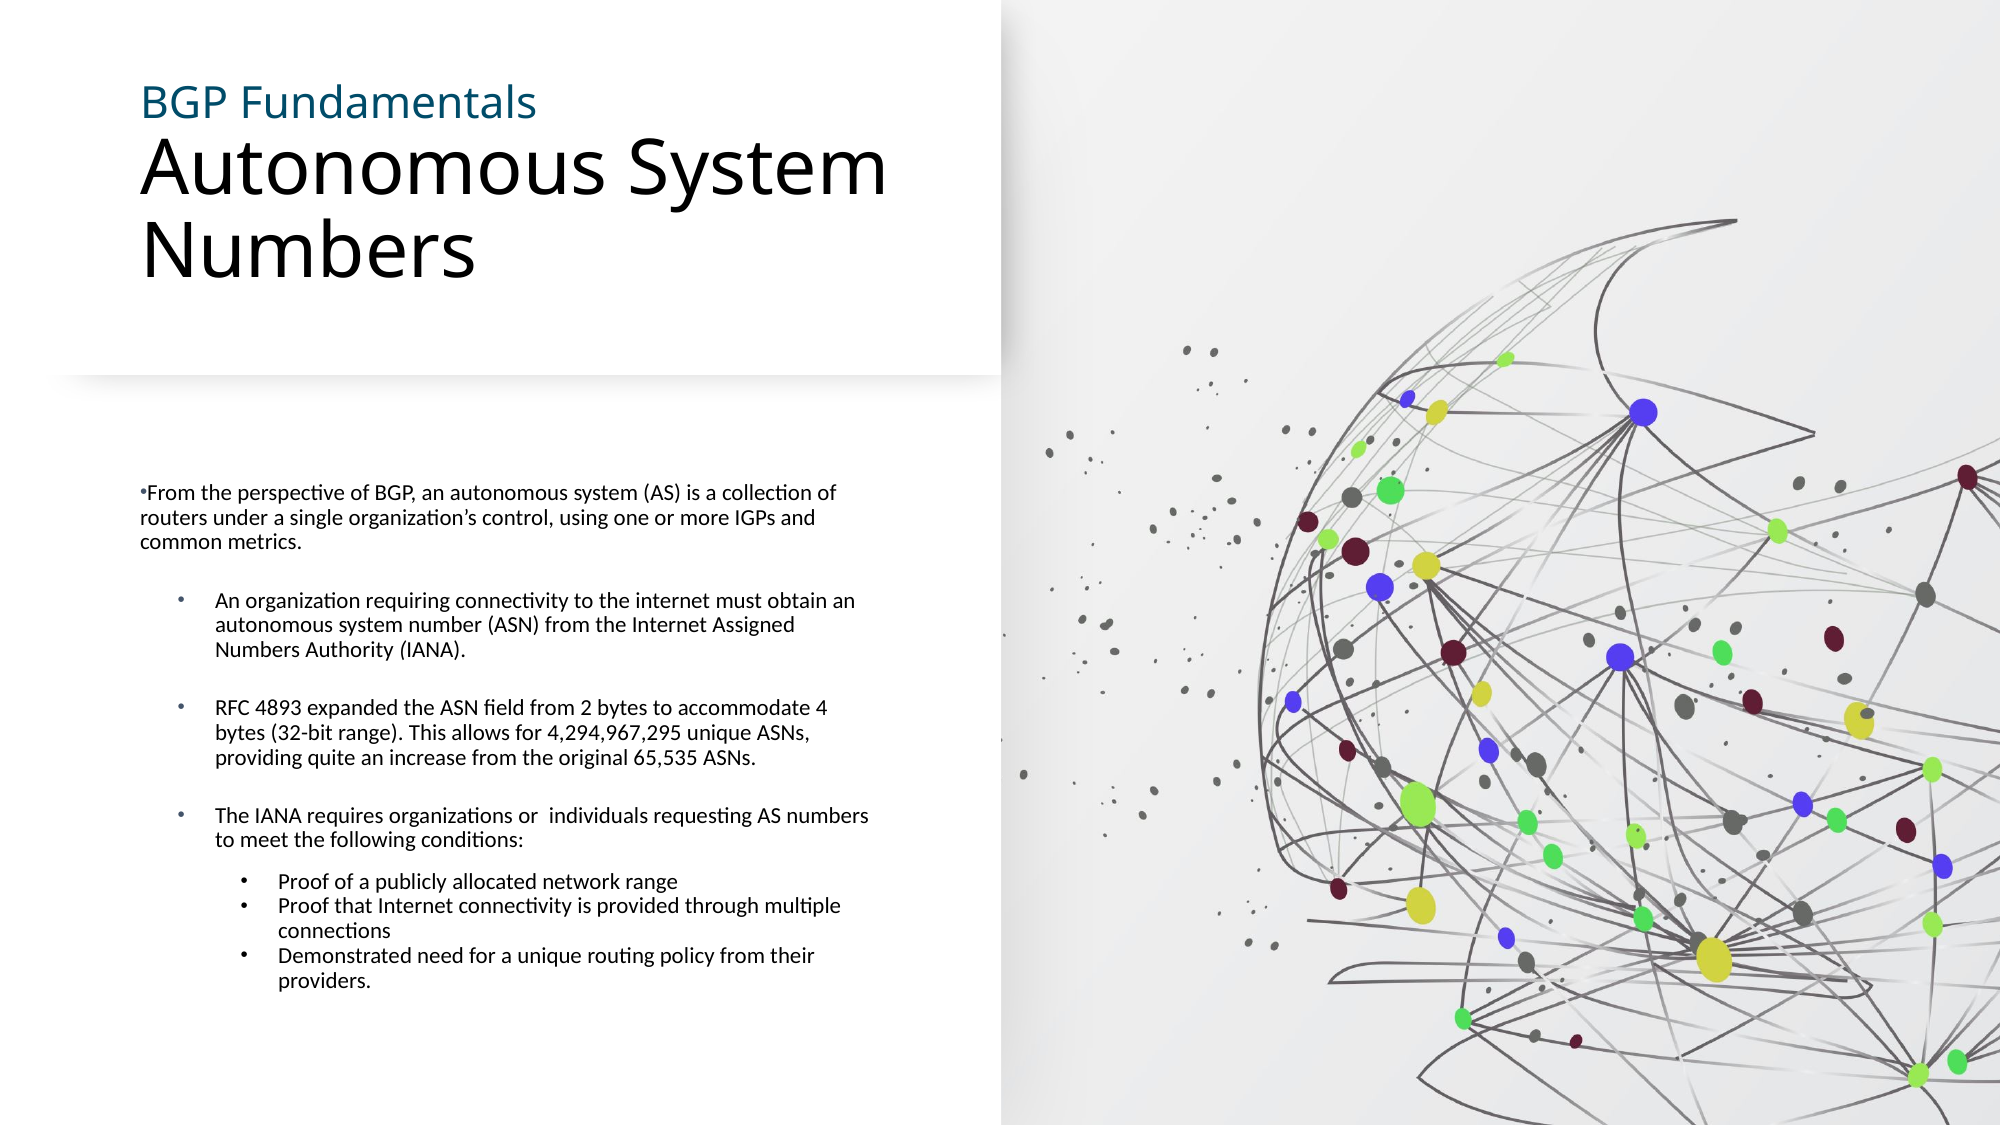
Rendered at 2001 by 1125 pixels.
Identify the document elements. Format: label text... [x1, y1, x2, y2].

picture [1001, 0, 2000, 1125]
list From the perspective of BGP, an autonomous system (AS) is a collection of routers under a single organization’s control, using one or more IGPs and common metrics. An organization requiring connectivity to the internet must obtain an autonomous system number (ASN) from the Internet Assigned Numbers Authority (IANA). RFC 4893 expanded the ASN field from 2 bytes to accommodate 4 bytes (32-bit range). This allows for 4,294,967,295 unique ASNs, providing quite an increase from the original 65,535 ASNs. The IANA requires organizations or individuals requesting AS numbers to meet the following conditions: Proof of a publicly allocated network range Proof that Internet connectivity is provided through multiple connections Demonstrated need for a unique routing policy from their providers. [124, 473, 890, 1027]
title BGP Fundamentals Autonomous System Numbers [124, 53, 909, 322]
text_box [0, 376, 1001, 1125]
text_box [0, 0, 1001, 376]
